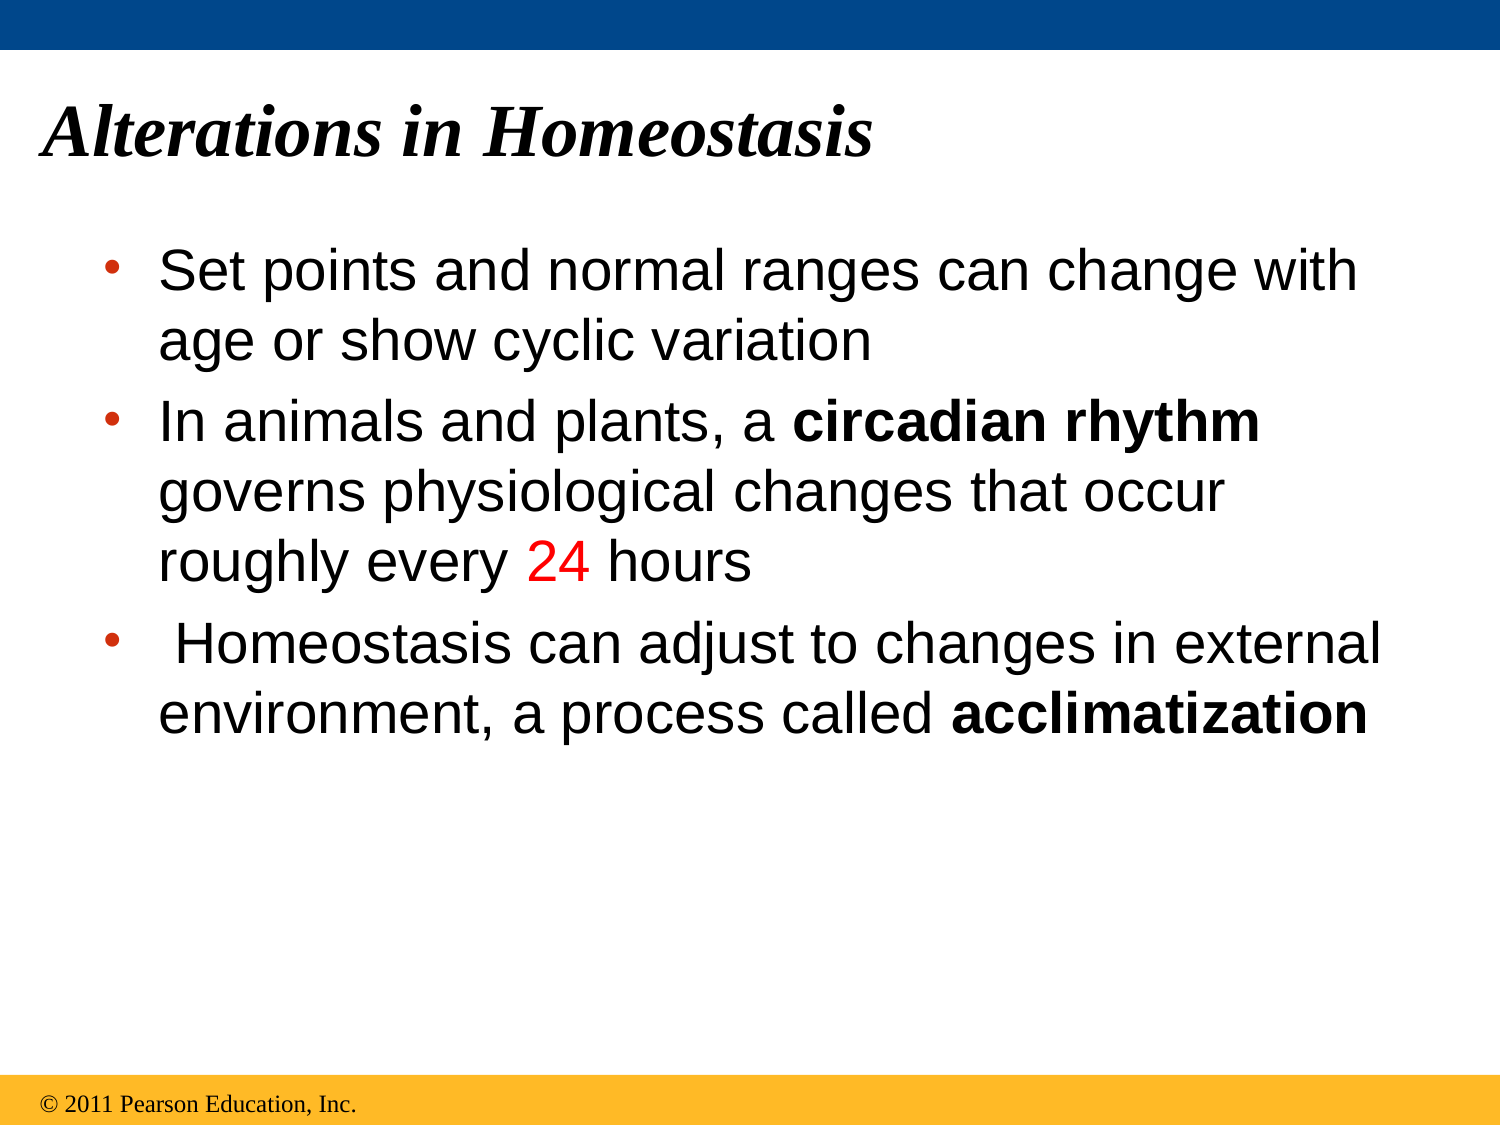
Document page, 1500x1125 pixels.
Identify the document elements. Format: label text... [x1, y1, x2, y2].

text_box [0, 0, 1500, 50]
list Set points and normal ranges can change with age or show cyclic variation In animals and plants, a circadian rhythm governs physiological changes that occur roughly every 24 hours Homeostasis can adjust to changes in external environment, a process called acclimatization [87, 224, 1428, 1038]
title Alterations in Homeostasis [27, 85, 1428, 168]
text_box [0, 1074, 1500, 1125]
